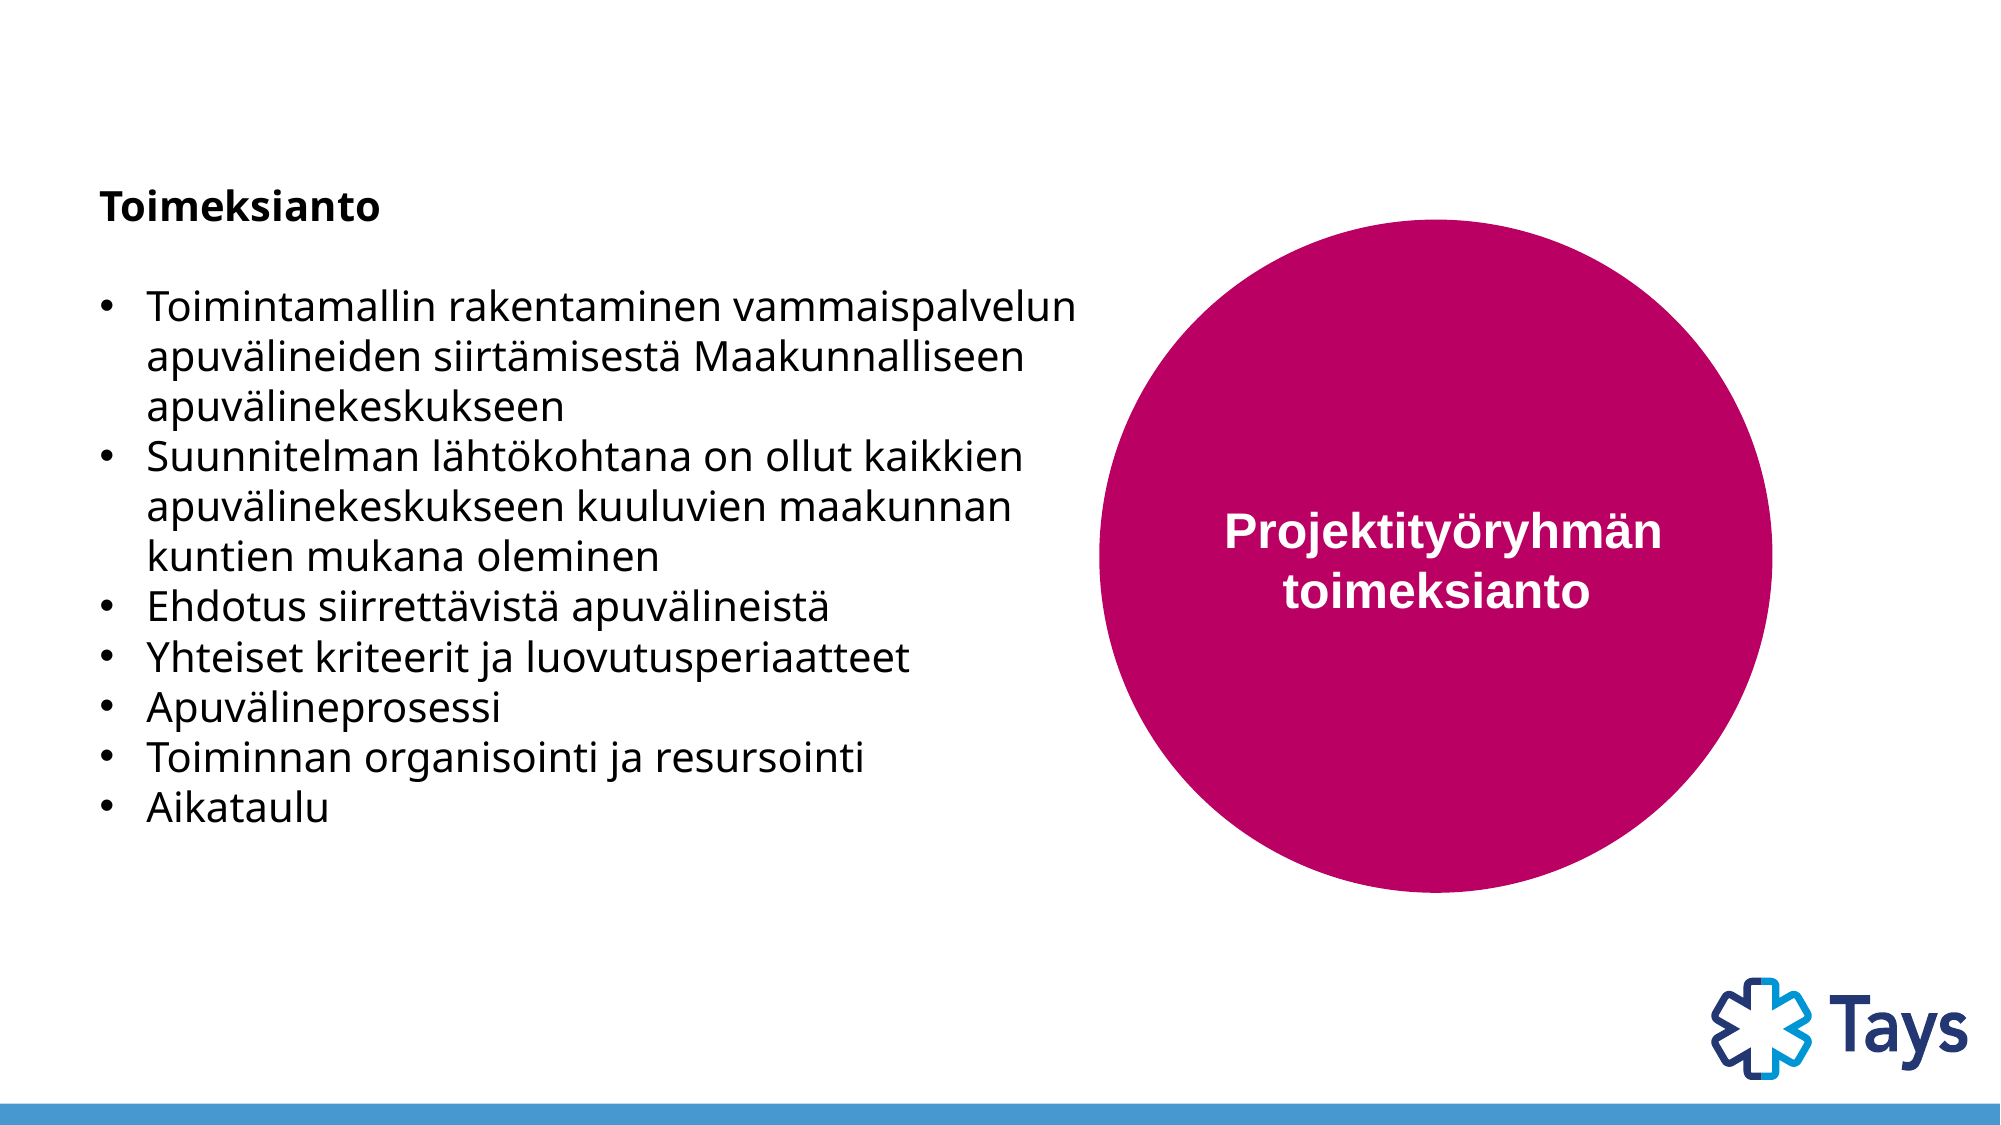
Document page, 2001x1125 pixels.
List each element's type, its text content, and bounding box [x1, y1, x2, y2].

subtitle Projektityöryhmän toimeksianto [1174, 341, 1737, 775]
text_box Toimeksianto Toimintamallin rakentaminen vammaispalvelun apuvälineiden siirtämisestä Maakunnalliseen apuvälinekeskukseen Suunnitelman lähtökohtana on ollut kaikkien apuvälinekeskukseen kuuluvien maakunnan kuntien mukana oleminen Ehdotus siirrettävistä apuvälineistä Yhteiset kriteerit ja luovutusperiaatteet Apuvälineprosessi Toiminnan organisointi ja resursointi Aikataulu [84, 172, 1174, 888]
